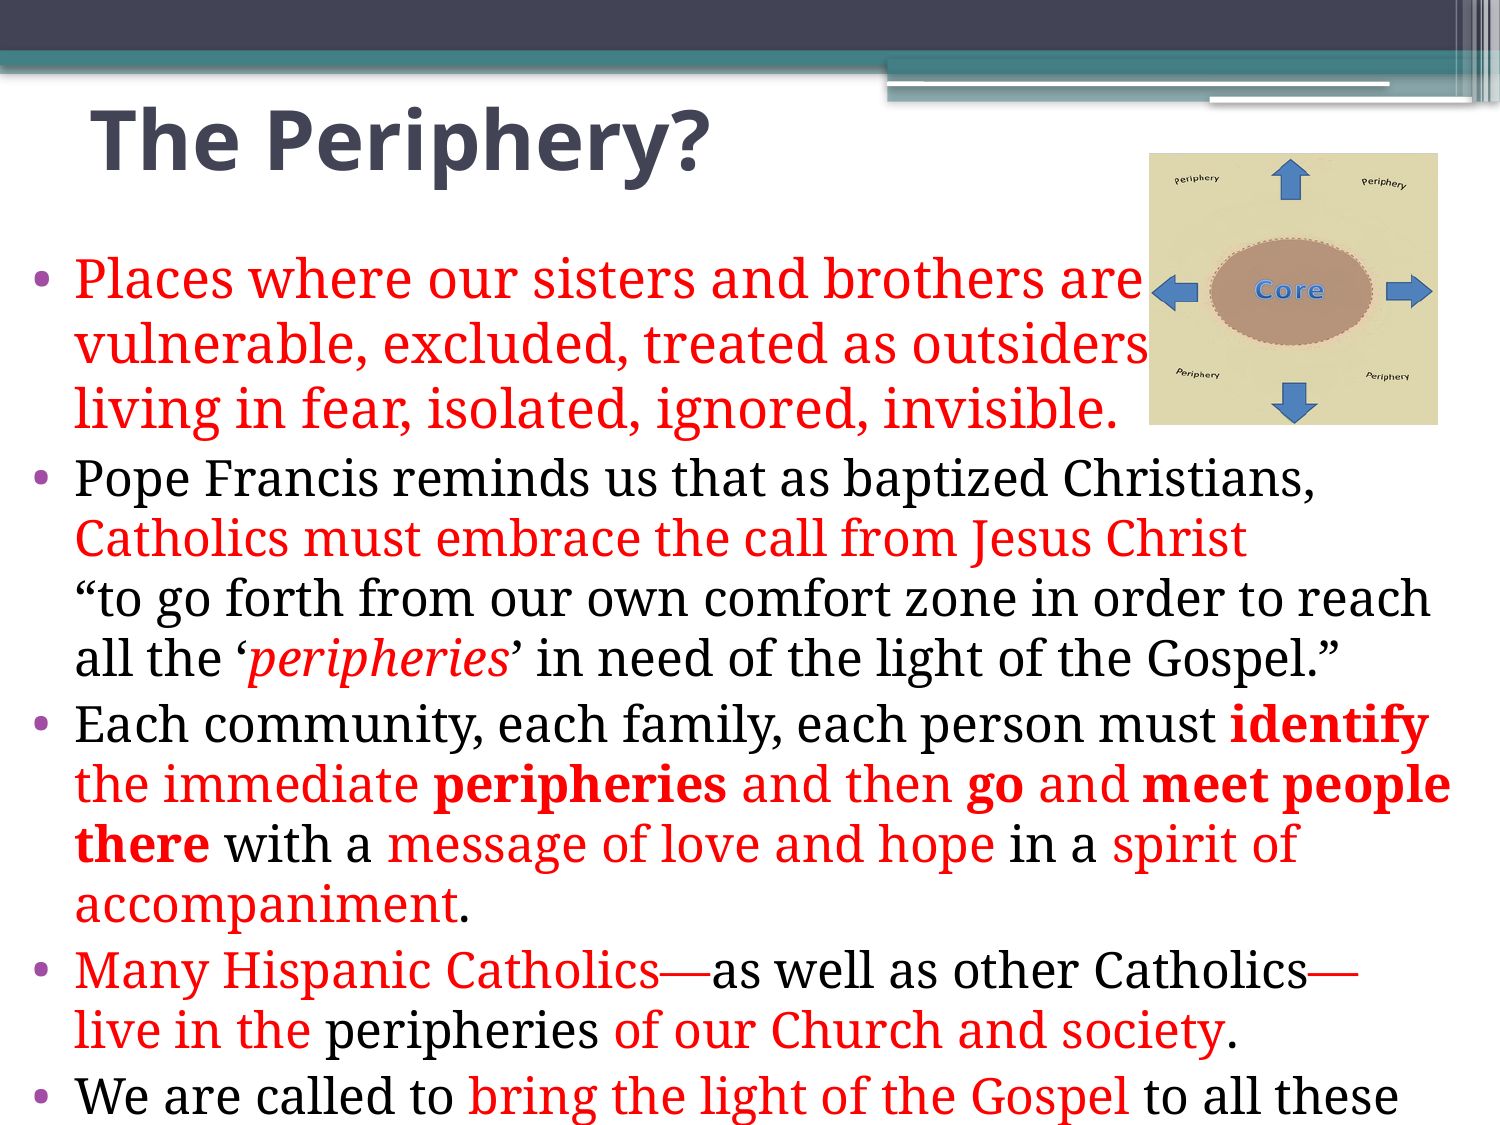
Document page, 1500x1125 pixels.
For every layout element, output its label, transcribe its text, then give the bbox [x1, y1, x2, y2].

list Places where our sisters and brothers are vulnerable, excluded, treated as outsiders, living in fear, isolated, ignored, invisible. Pope Francis reminds us that as baptized Christians, Catholics must embrace the call from Jesus Christ “to go forth from our own comfort zone in order to reach all the ‘peripheries’ in need of the light of the Gospel.” Each community, each family, each person must identify the immediate peripheries and then go and meet people there with a message of love and hope in a spirit of accompaniment. Many Hispanic Catholics—as well as other Catholics— live in the peripheries of our Church and society. We are called to bring the light of the Gospel to all these groups. [0, 237, 1500, 1125]
picture [1149, 153, 1438, 426]
title The Periphery? [75, 75, 1425, 200]
